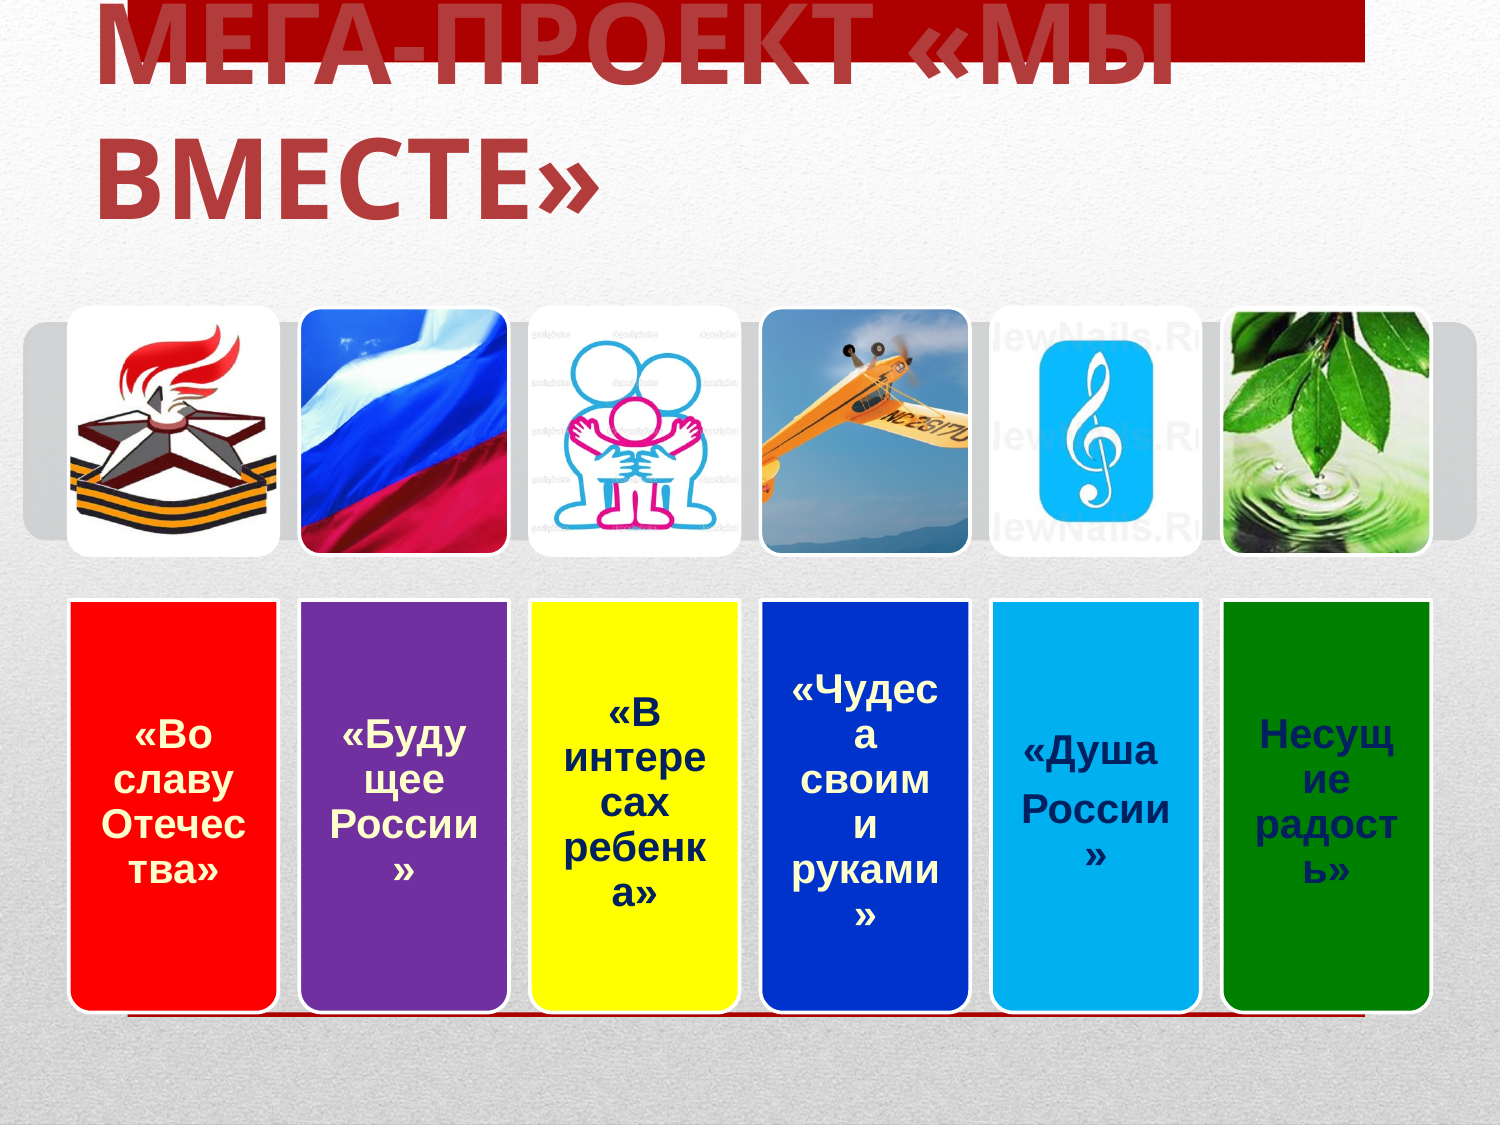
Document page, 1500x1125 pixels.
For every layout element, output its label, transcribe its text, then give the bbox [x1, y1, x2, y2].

title МЕГА-ПРОЕКТ «МЫ ВМЕСТЕ» [75, 75, 1425, 250]
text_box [24, 261, 1476, 1014]
